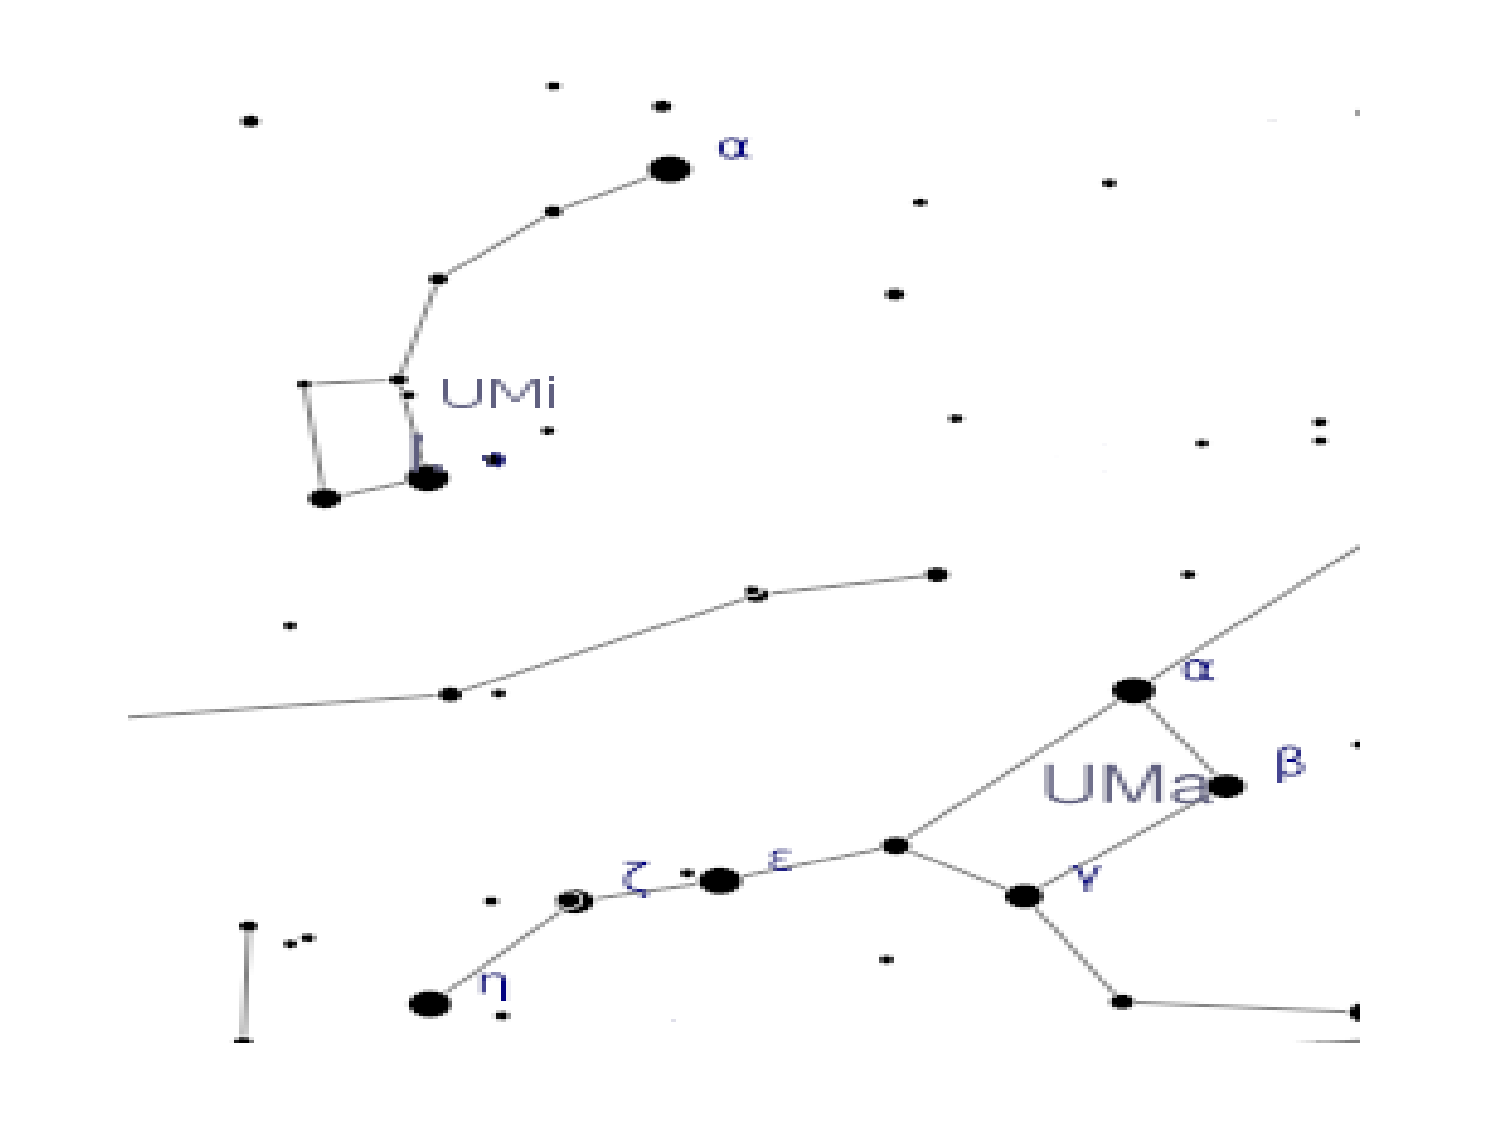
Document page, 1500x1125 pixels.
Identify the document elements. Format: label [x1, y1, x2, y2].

picture [128, 81, 1360, 1044]
